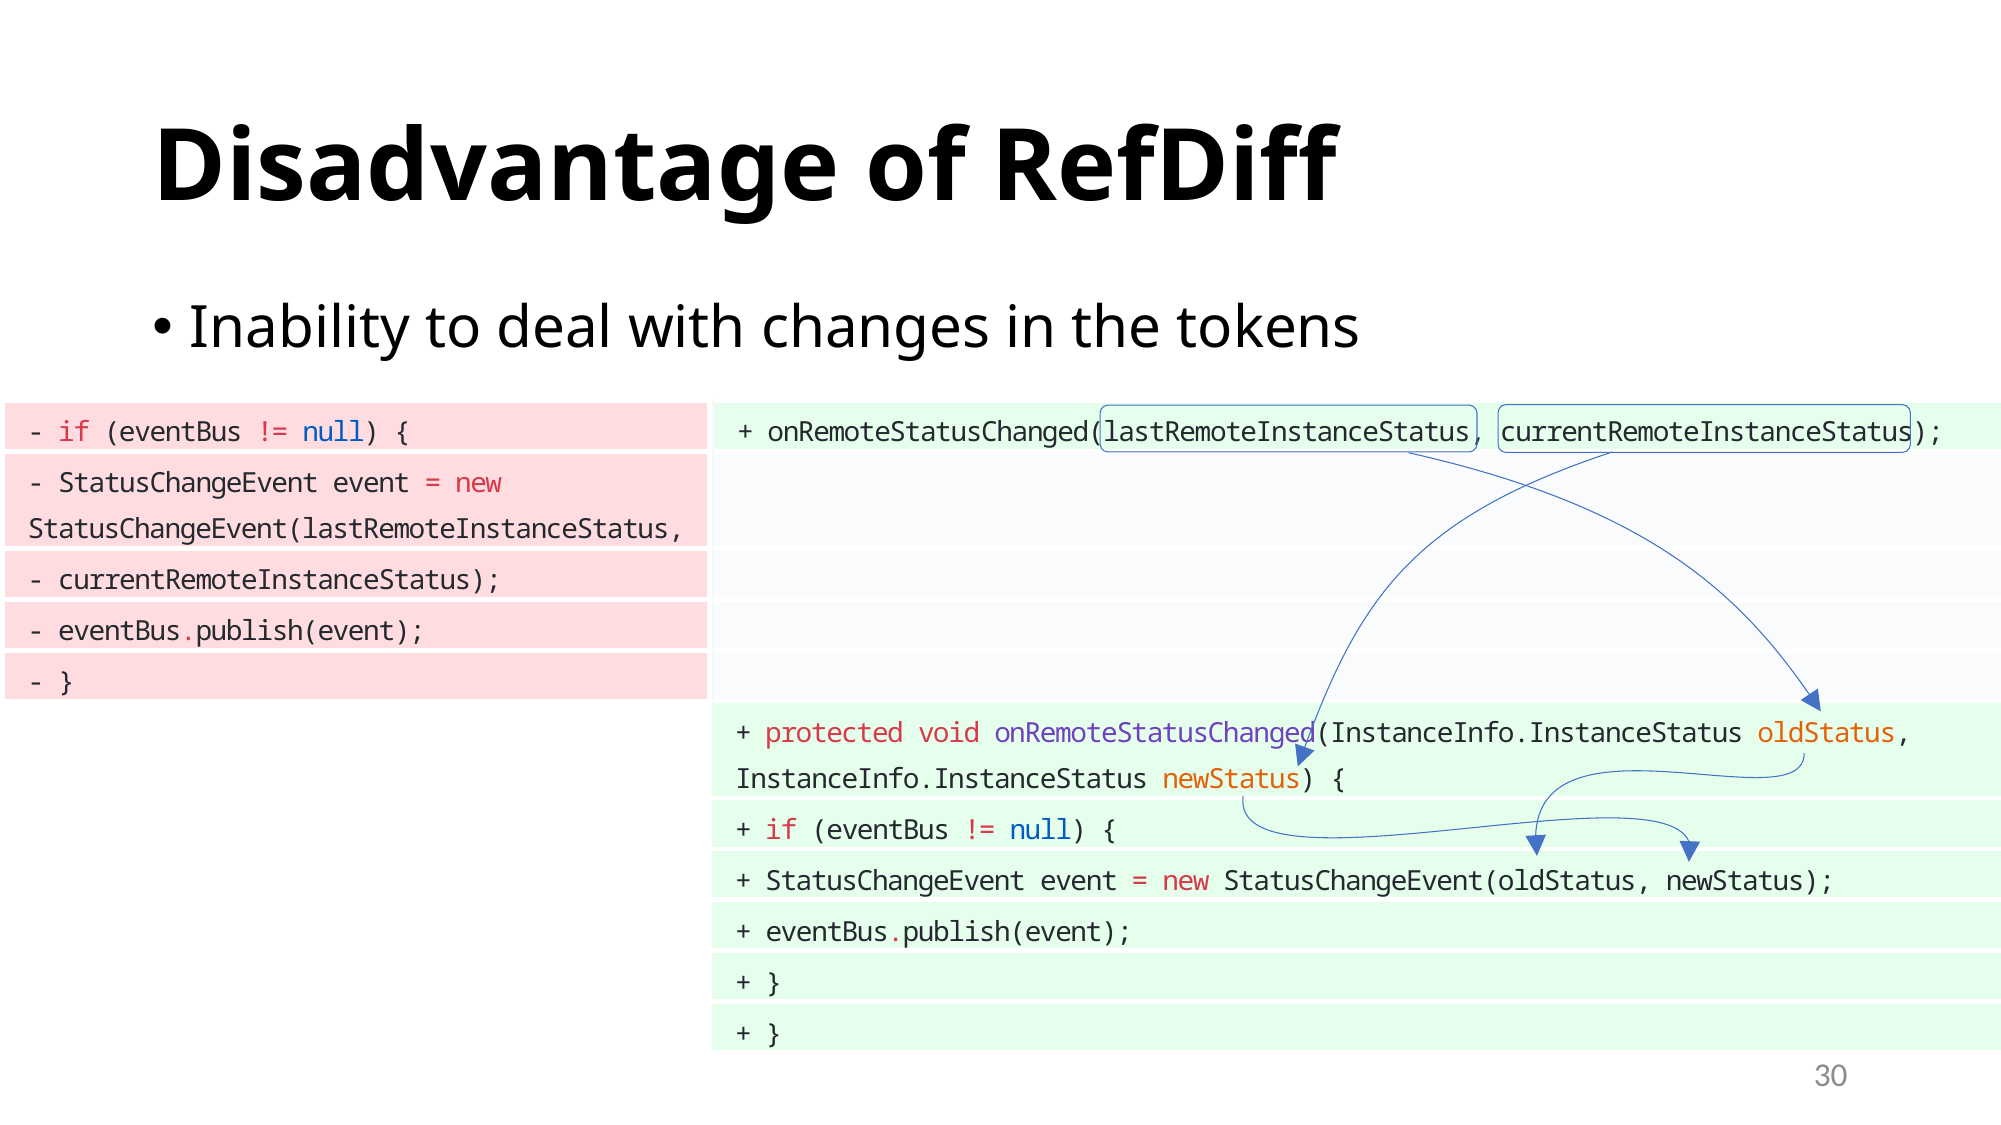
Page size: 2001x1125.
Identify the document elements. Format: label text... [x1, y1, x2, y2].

title Disadvantage of RefDiff [137, 59, 1863, 278]
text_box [0, 397, 2000, 1124]
list Inability to deal with changes in the tokens [137, 289, 1863, 391]
